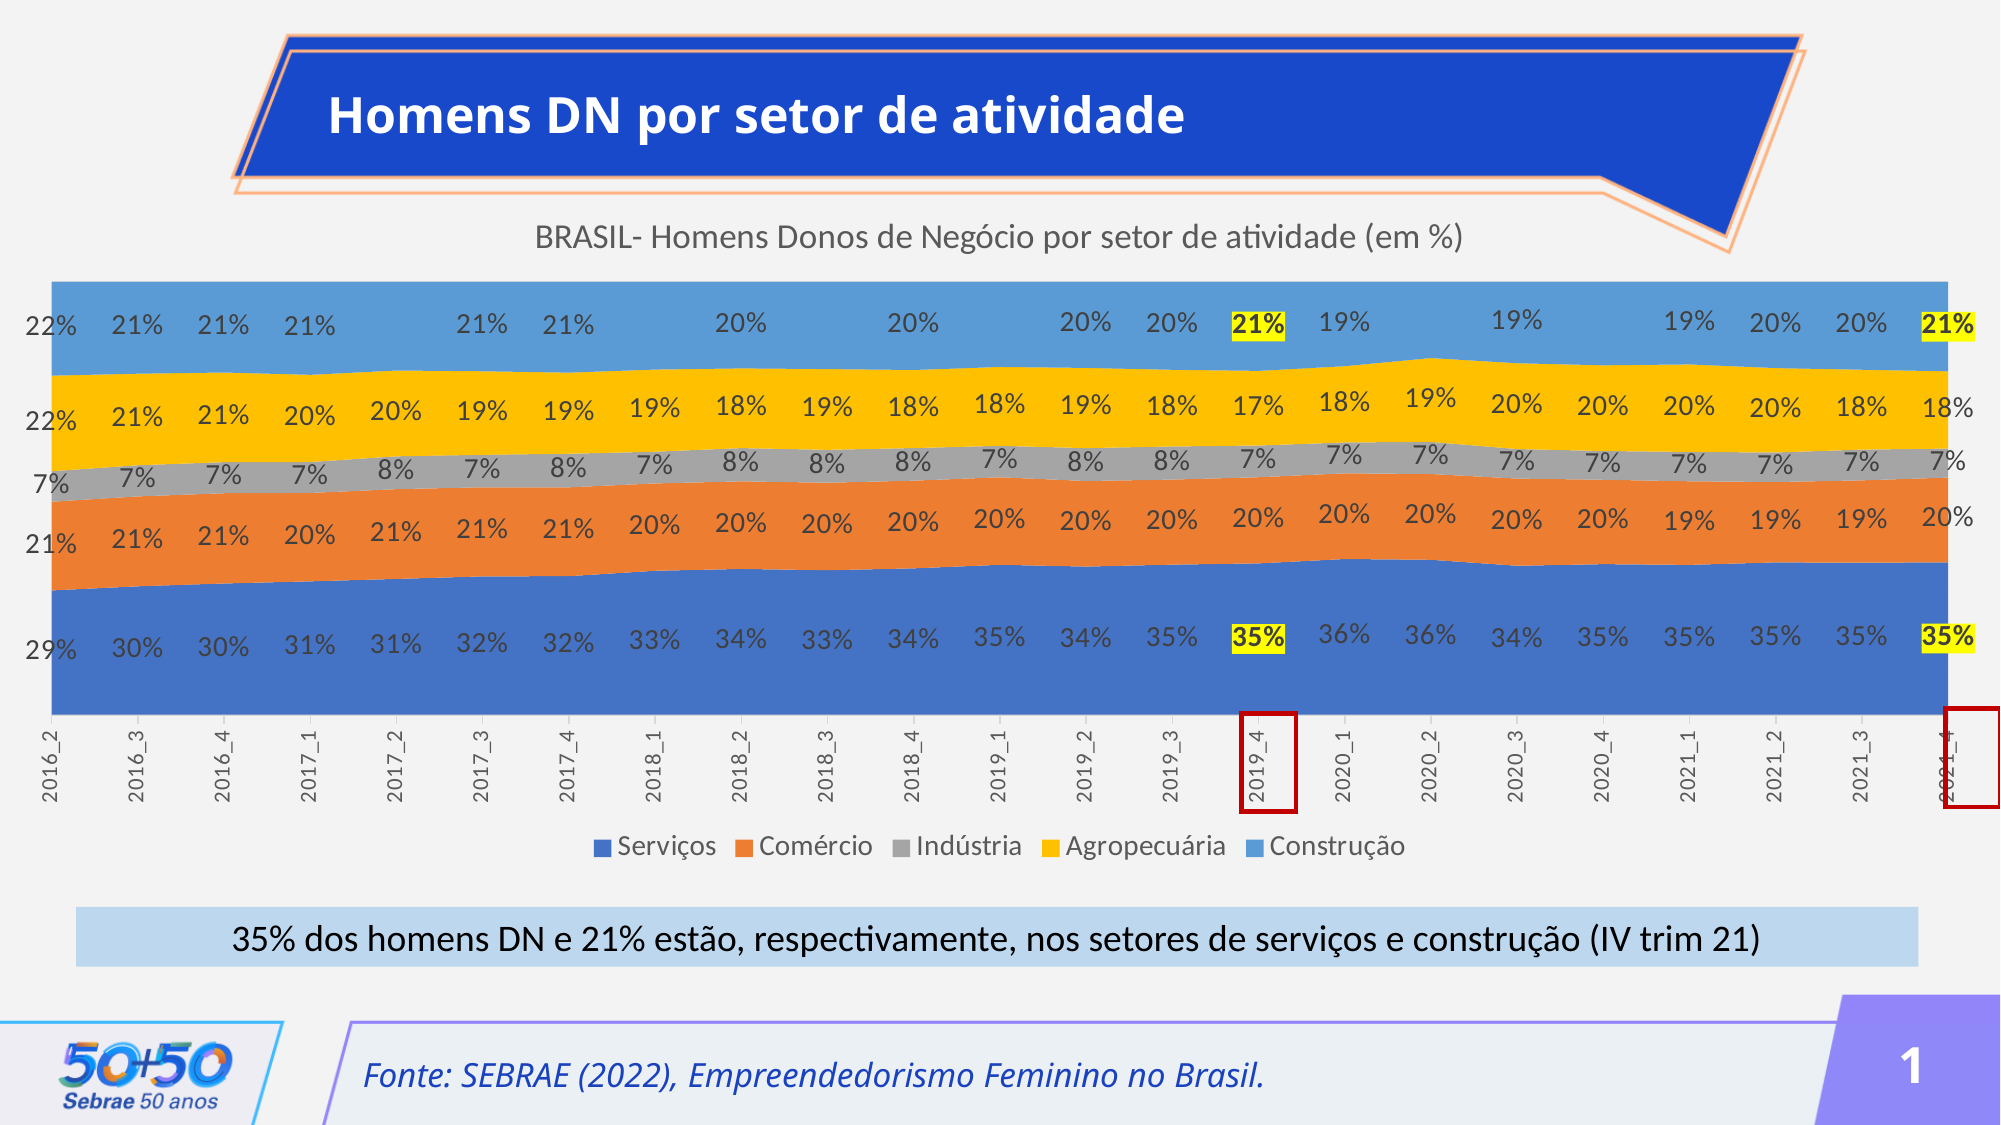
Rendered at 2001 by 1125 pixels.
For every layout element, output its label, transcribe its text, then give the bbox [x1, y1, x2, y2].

text_box 1 [1883, 1026, 1954, 1090]
text_box Fonte: SEBRAE (2022), Empreendedorismo Feminino no Brasil. [347, 1044, 1791, 1105]
text_box 35% dos homens DN e 21% estão, respectivamente, nos setores de serviços e construção (IV trim 21) [76, 906, 1919, 967]
text_box Homens DN por setor de atividade [312, 75, 1884, 151]
chart [0, 189, 2000, 870]
picture [0, 0, 2001, 1125]
